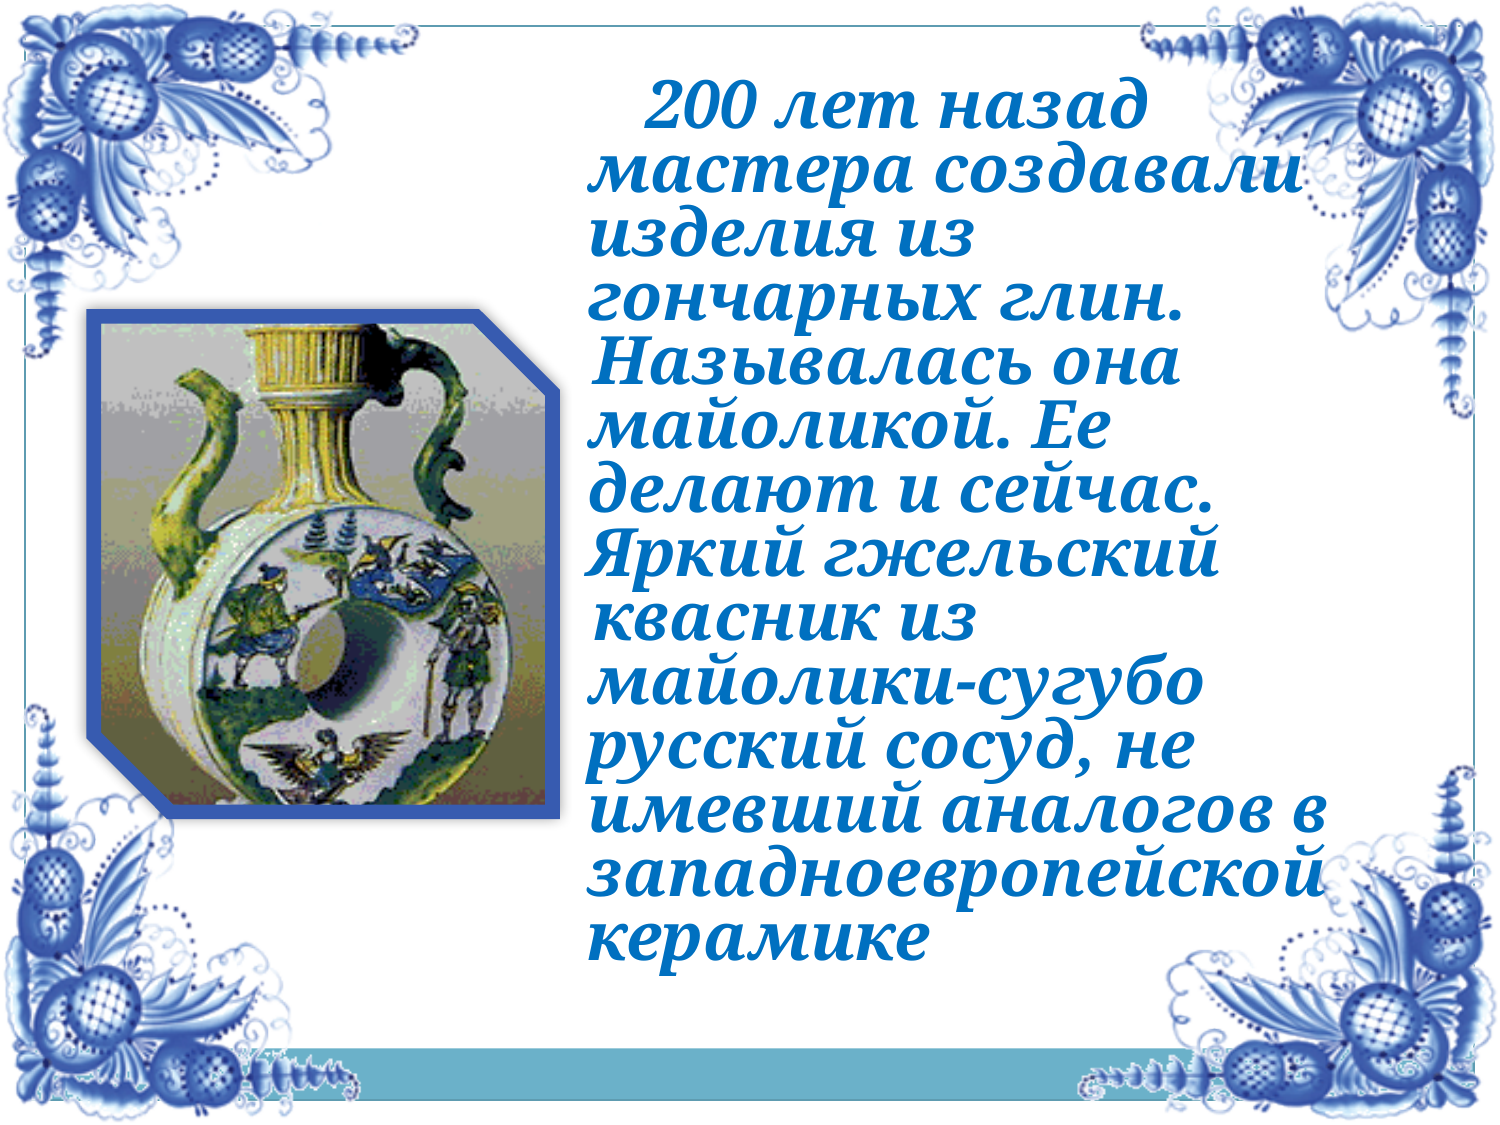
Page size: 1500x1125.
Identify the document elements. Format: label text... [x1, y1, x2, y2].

picture [0, 0, 553, 1125]
picture [1137, 0, 1500, 426]
text_box 200 лет назад мастера создавали изделия из гончарных глин. Называлась она майоликой. Ее делают и сейчас. Яркий гжельский квасник из майолики-сугубо русский сосуд, не имевший аналогов в западноевропейской керамике [527, 70, 1383, 981]
picture [1074, 762, 1500, 1125]
